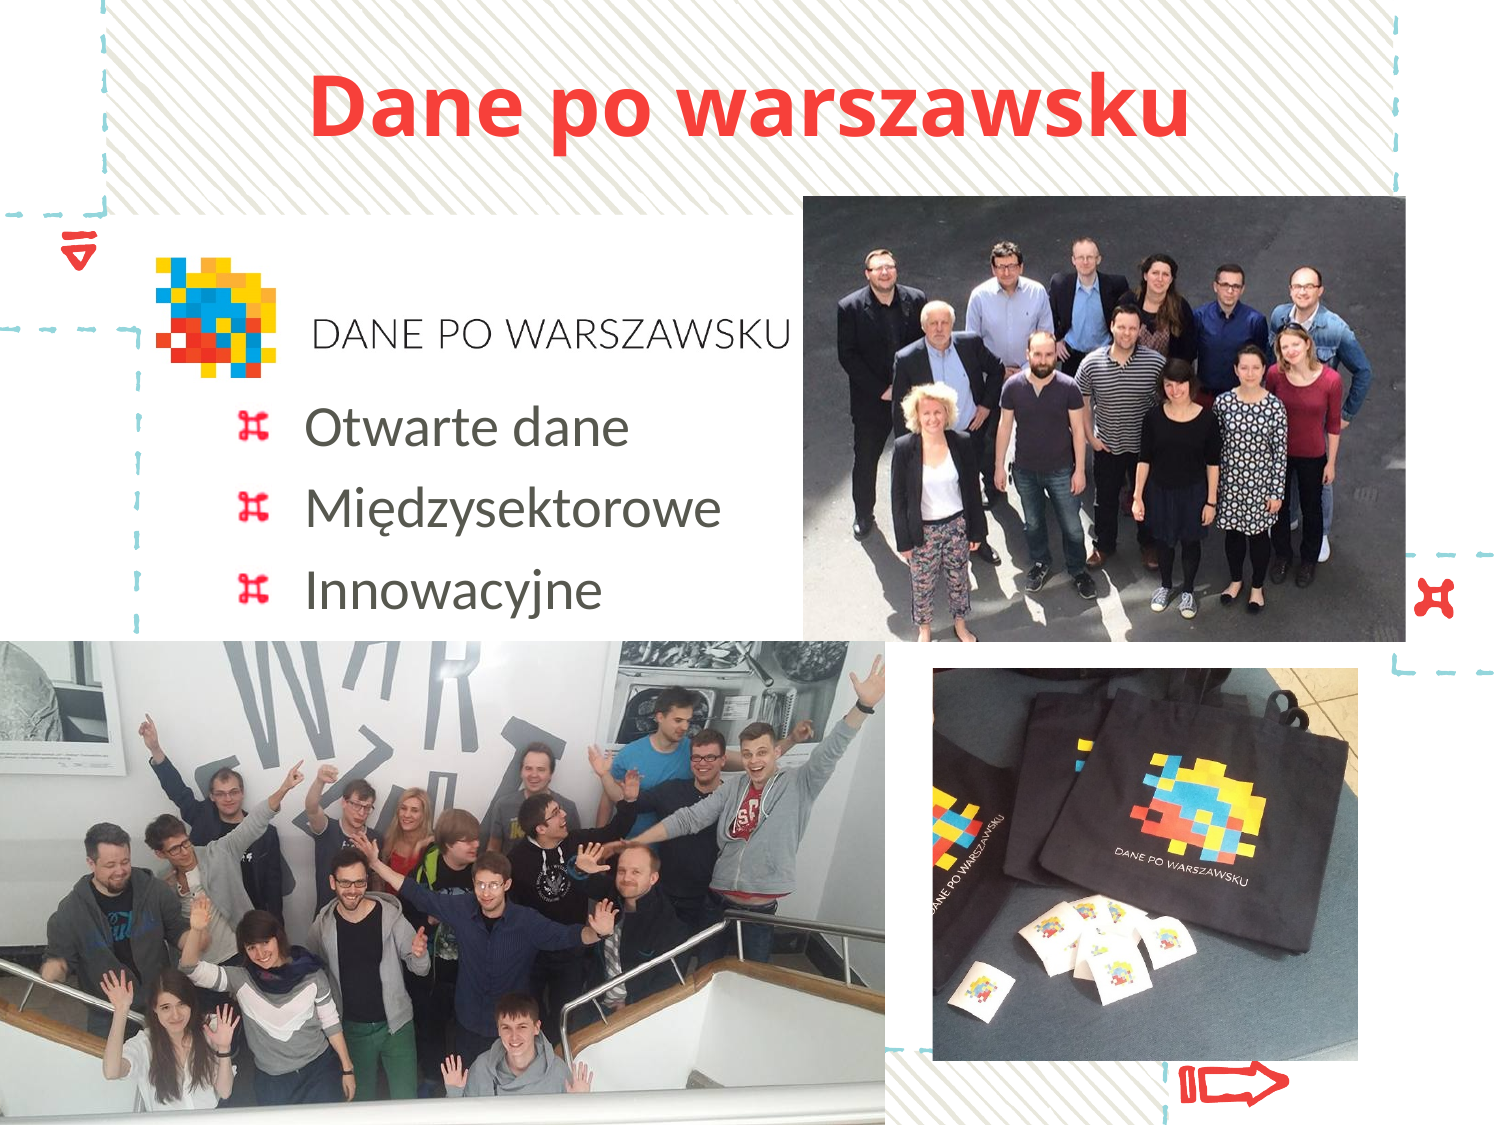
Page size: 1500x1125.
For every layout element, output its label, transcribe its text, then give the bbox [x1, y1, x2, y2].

text_box Otwarte dane Międzysektorowe Innowacyjne [150, 391, 797, 639]
title Dane po warszawsku [183, 9, 1317, 197]
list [802, 195, 1406, 642]
text_box Otwarte dane Międzysektorowe Innowacyjne [889, 650, 1285, 793]
picture [0, 0, 1500, 1125]
